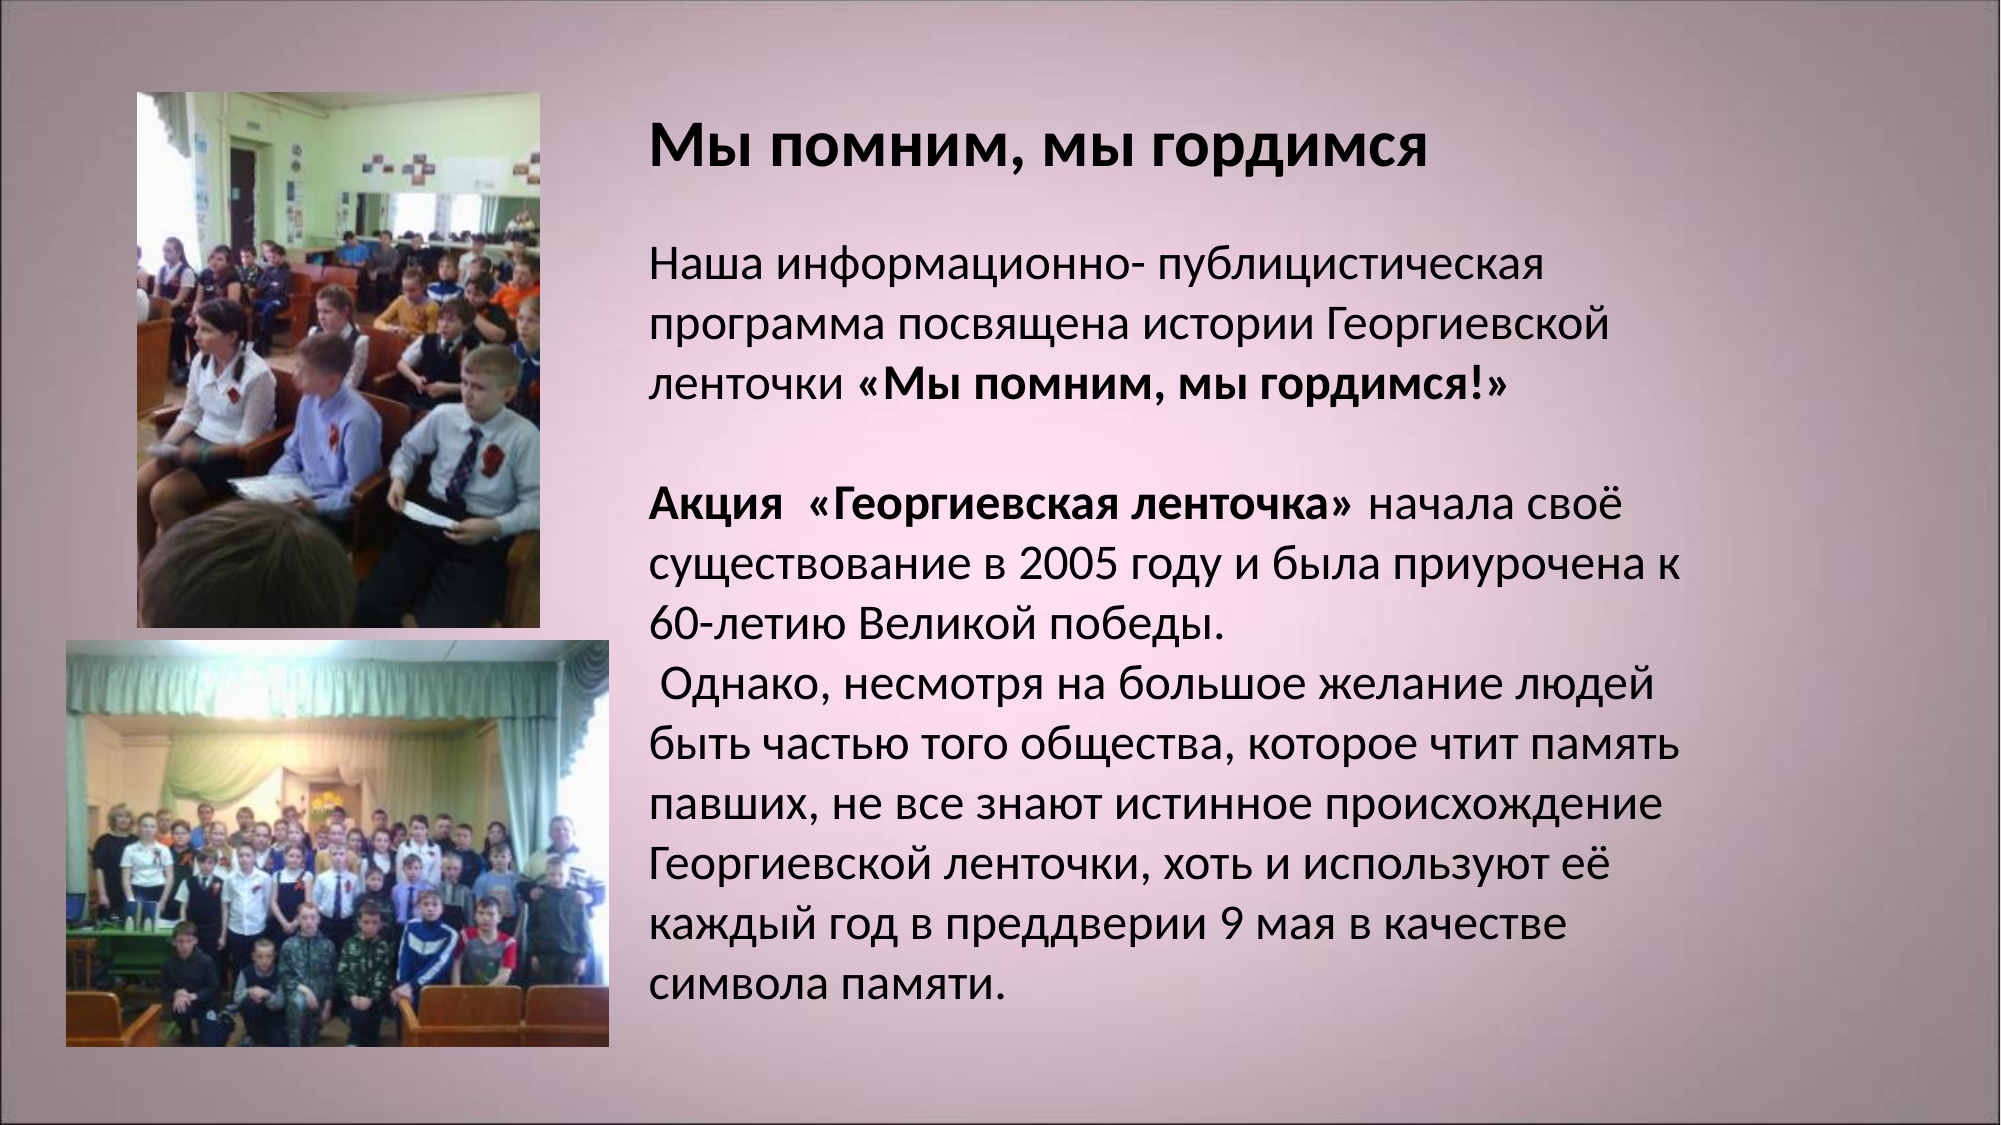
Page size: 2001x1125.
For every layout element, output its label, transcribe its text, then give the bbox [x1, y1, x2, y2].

picture [0, 0, 2001, 1125]
text_box Мы помним, мы гордимся Наша информационно- публицистическая программа посвящена истории Георгиевской ленточки «Мы помним, мы гордимся!» Акция «Георгиевская ленточка» начала своё существование в 2005 году и была приурочена к 60-летию Великой победы. Однако, несмотря на большое желание людей быть частью того общества, которое чтит память павших, не все знают истинное происхождение Георгиевской ленточки, хоть и используют её каждый год в преддверии 9 мая в качестве символа памяти. [633, 92, 1721, 1018]
